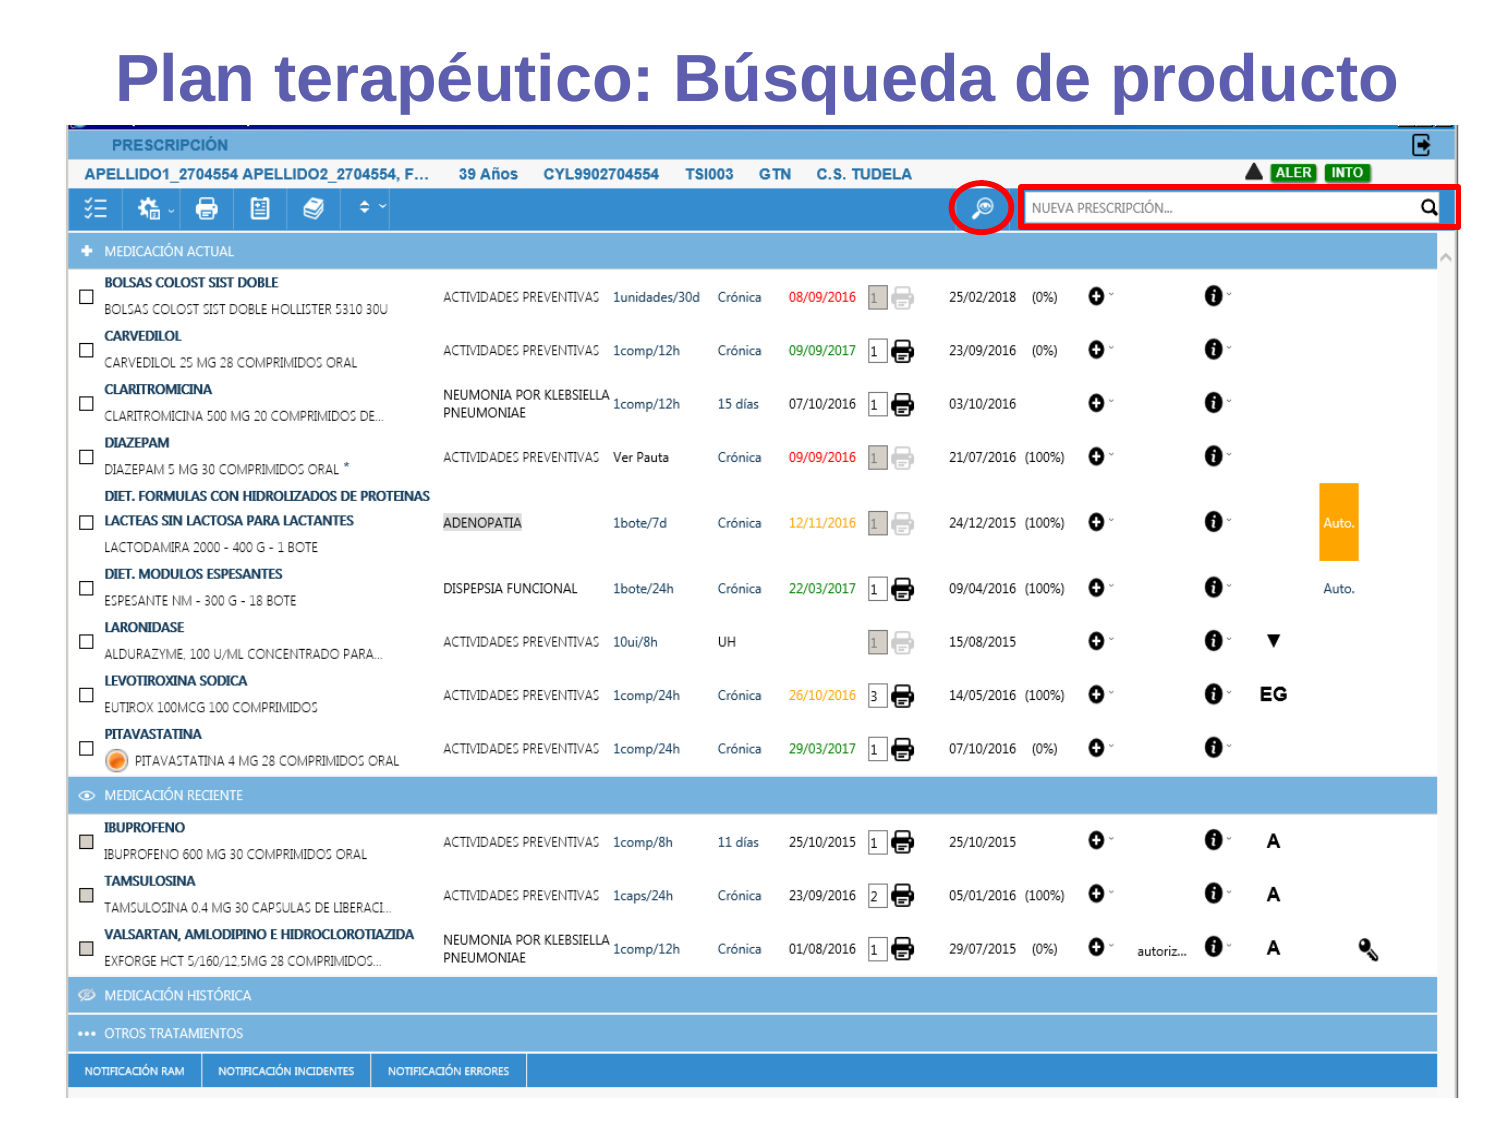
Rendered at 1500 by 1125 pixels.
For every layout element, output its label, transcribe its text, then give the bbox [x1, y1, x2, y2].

title Plan terapéutico: Búsqueda de producto [100, 24, 1500, 146]
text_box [64, 125, 1459, 1099]
